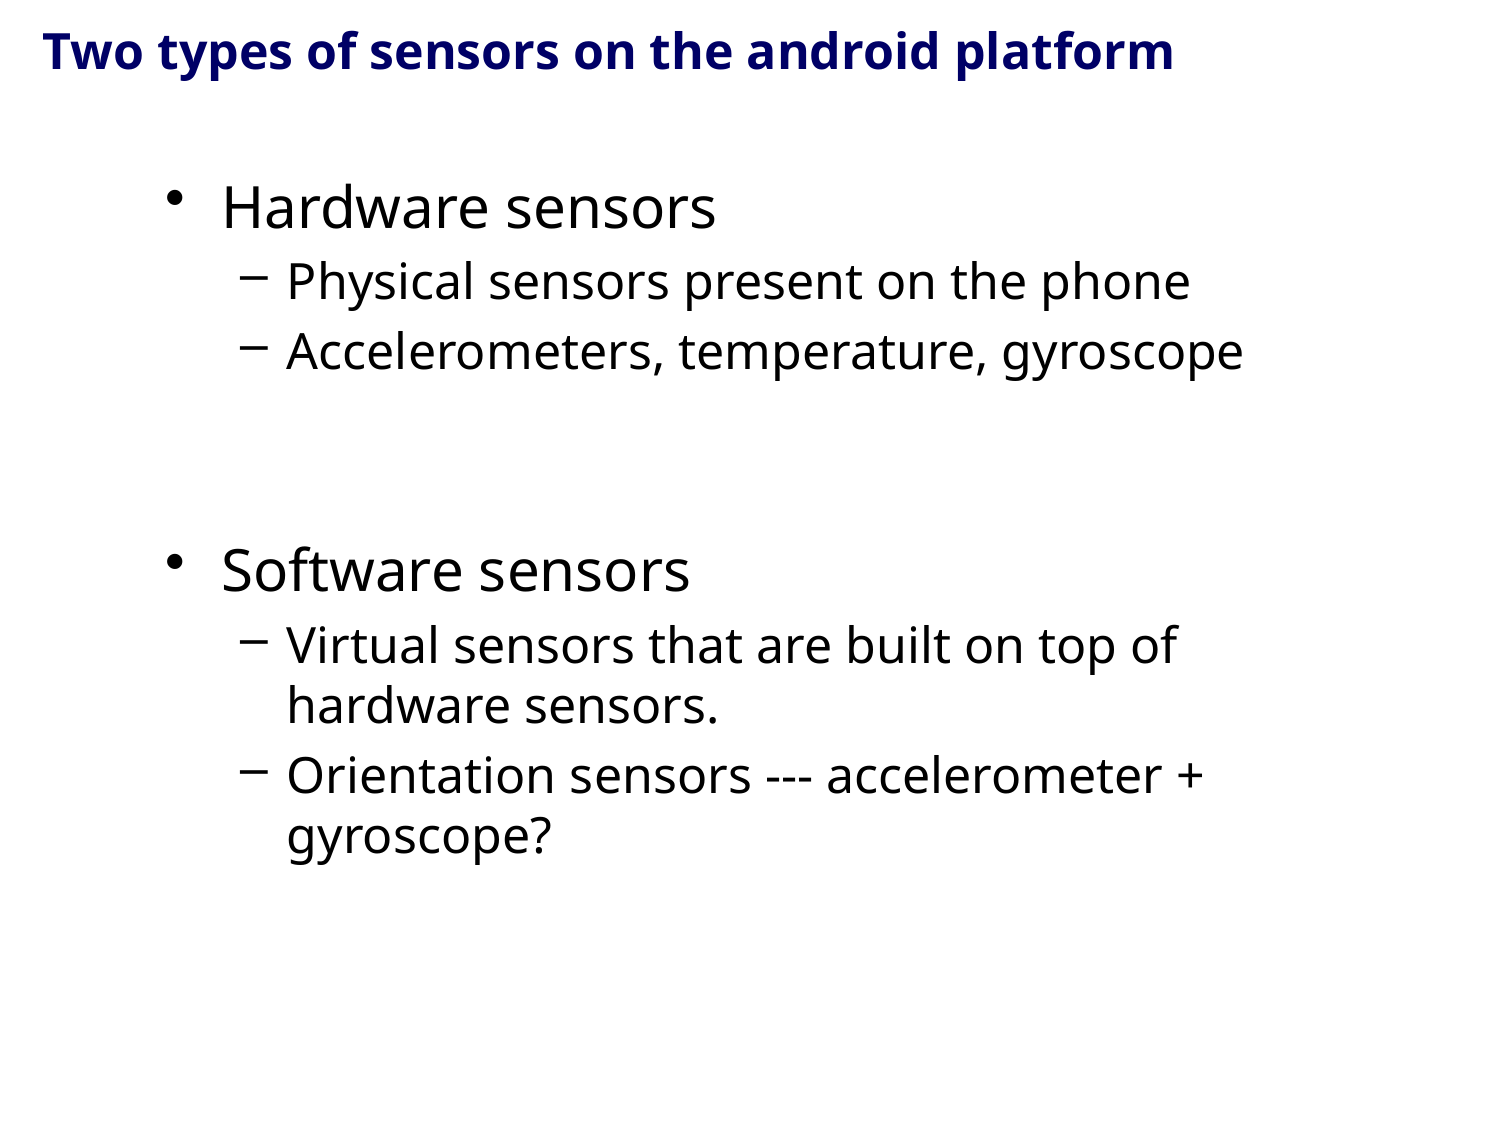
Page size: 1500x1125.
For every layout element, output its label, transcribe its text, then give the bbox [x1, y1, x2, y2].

list Hardware sensors Physical sensors present on the phone Accelerometers, temperature, gyroscope Software sensors Virtual sensors that are built on top of hardware sensors. Orientation sensors --- accelerometer + gyroscope? [149, 162, 1338, 1074]
title Two types of sensors on the android platform [27, 12, 1485, 163]
